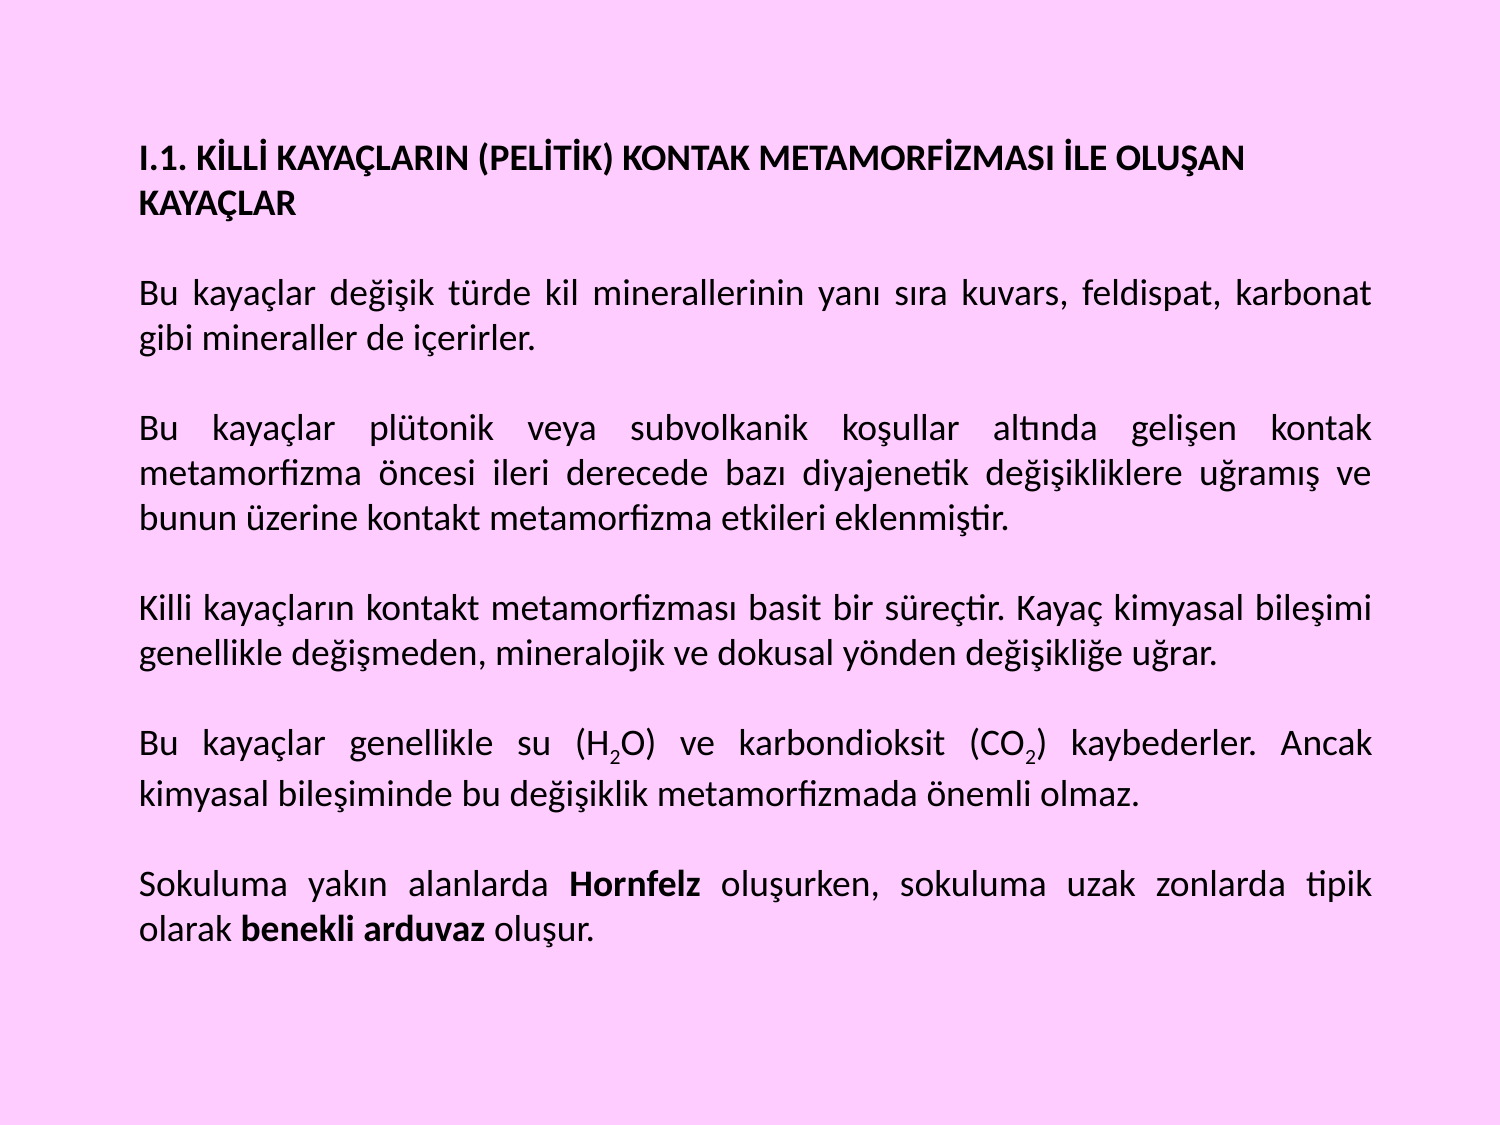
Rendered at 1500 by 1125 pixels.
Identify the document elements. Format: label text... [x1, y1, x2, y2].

text_box I.1. KİLLİ KAYAÇLARIN (PELİTİK) KONTAK METAMORFİZMASI İLE OLUŞAN KAYAÇLAR Bu kayaçlar değişik türde kil minerallerinin yanı sıra kuvars, feldispat, karbonat gibi mineraller de içerirler. Bu kayaçlar plütonik veya subvolkanik koşullar altında gelişen kontak metamorfizma öncesi ileri derecede bazı diyajenetik değişikliklere uğramış ve bunun üzerine kontakt metamorfizma etkileri eklenmiştir. Killi kayaçların kontakt metamorfizması basit bir süreçtir. Kayaç kimyasal bileşimi genellikle değişmeden, mineralojik ve dokusal yönden değişikliğe uğrar. Bu kayaçlar genellikle su (H2O) ve karbondioksit (CO2) kaybederler. Ancak kimyasal bileşiminde bu değişiklik metamorfizmada önemli olmaz. Sokuluma yakın alanlarda Hornfelz oluşurken, sokuluma uzak zonlarda tipik olarak benekli arduvaz oluşur. [123, 125, 1388, 1002]
